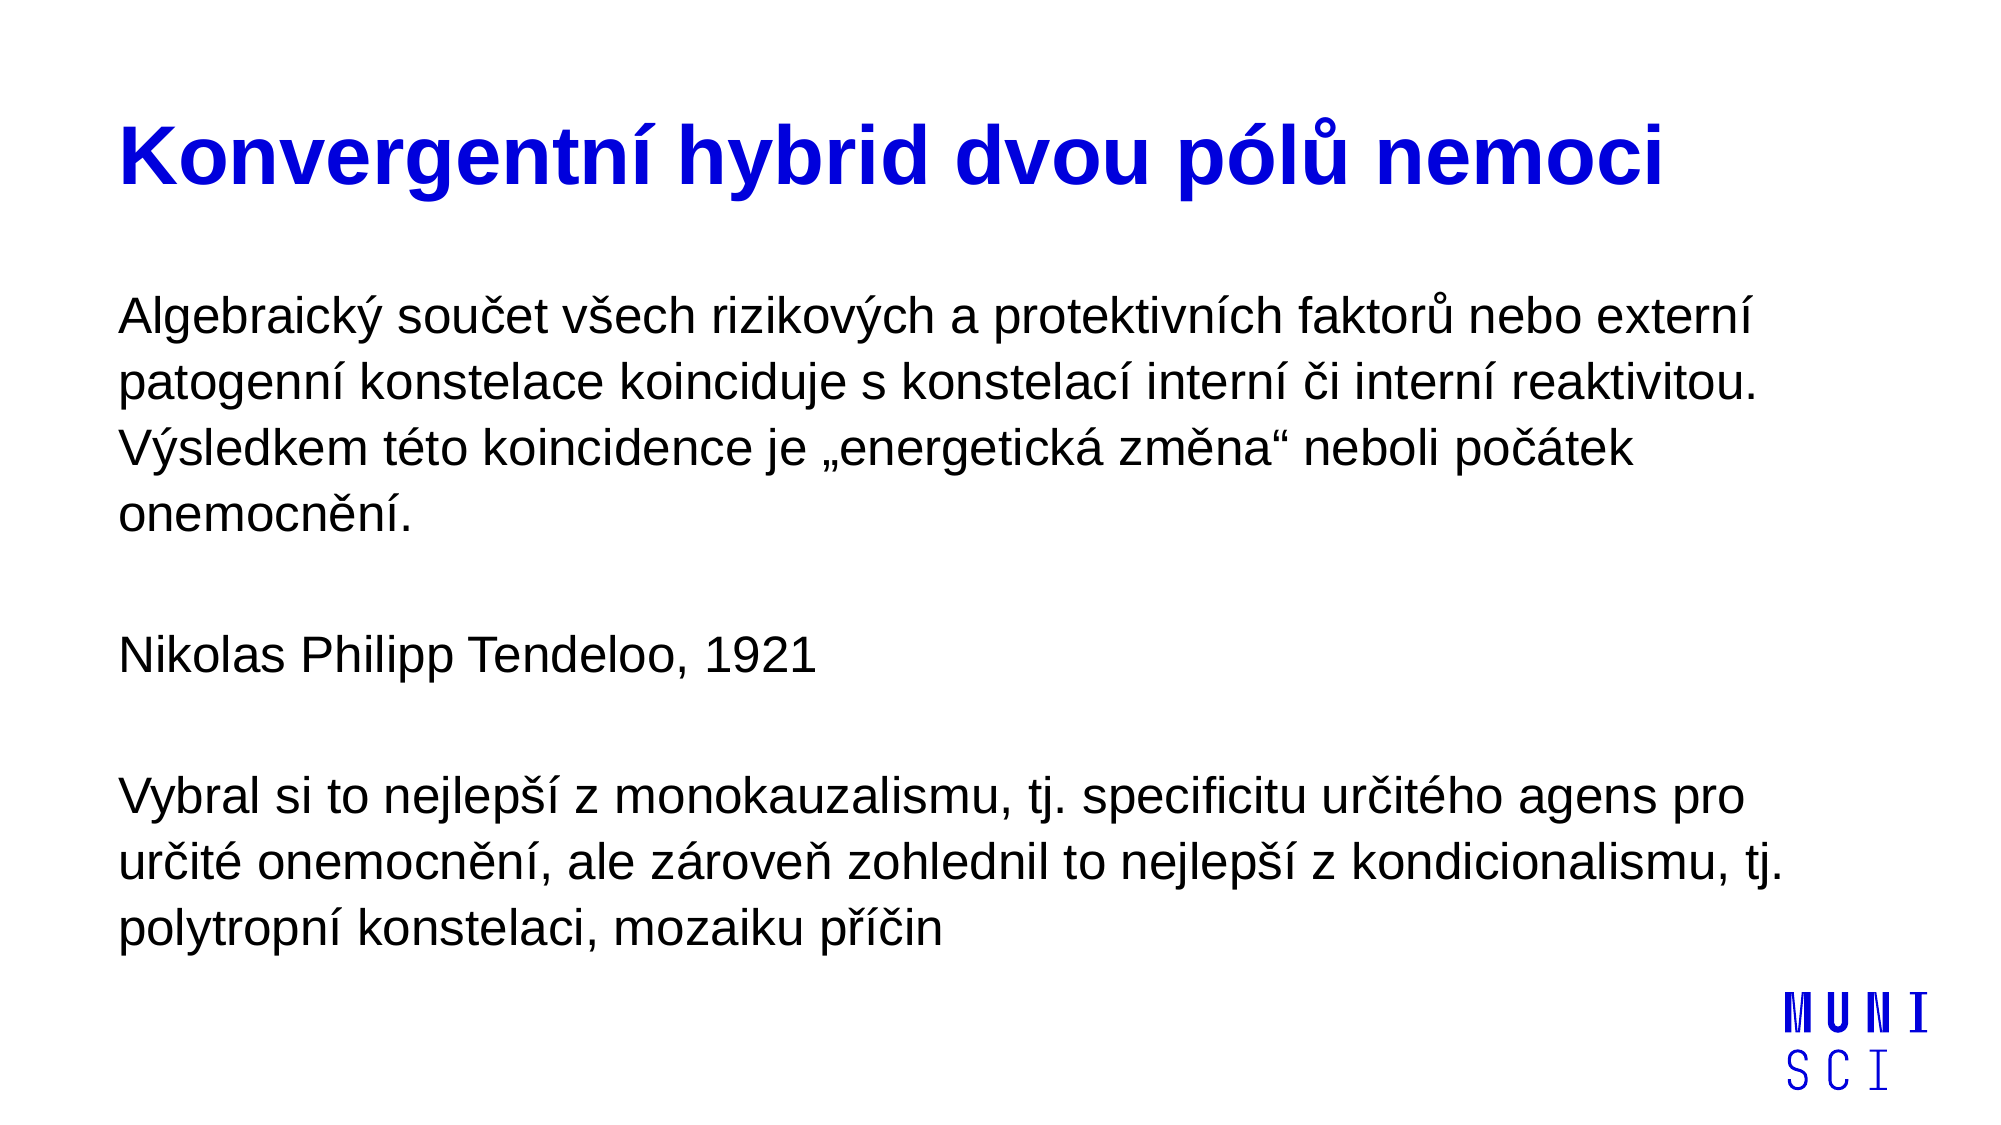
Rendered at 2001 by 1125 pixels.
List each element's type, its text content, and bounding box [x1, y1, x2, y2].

list Algebraický součet všech rizikových a protektivních faktorů nebo externí patogenní konstelace koinciduje s konstelací interní či interní reaktivitou. Výsledkem této koincidence je „energetická změna“ neboli počátek onemocnění. Nikolas Philipp Tendeloo, 1921 Vybral si to nejlepší z monokauzalismu, tj. specificitu určitého agens pro určité onemocnění, ale zároveň zohlednil to nejlepší z kondicionalismu, tj. polytropní konstelaci, mozaiku příčin [118, 277, 1883, 957]
title Konvergentní hybrid dvou pólů nemoci [118, 118, 1883, 193]
